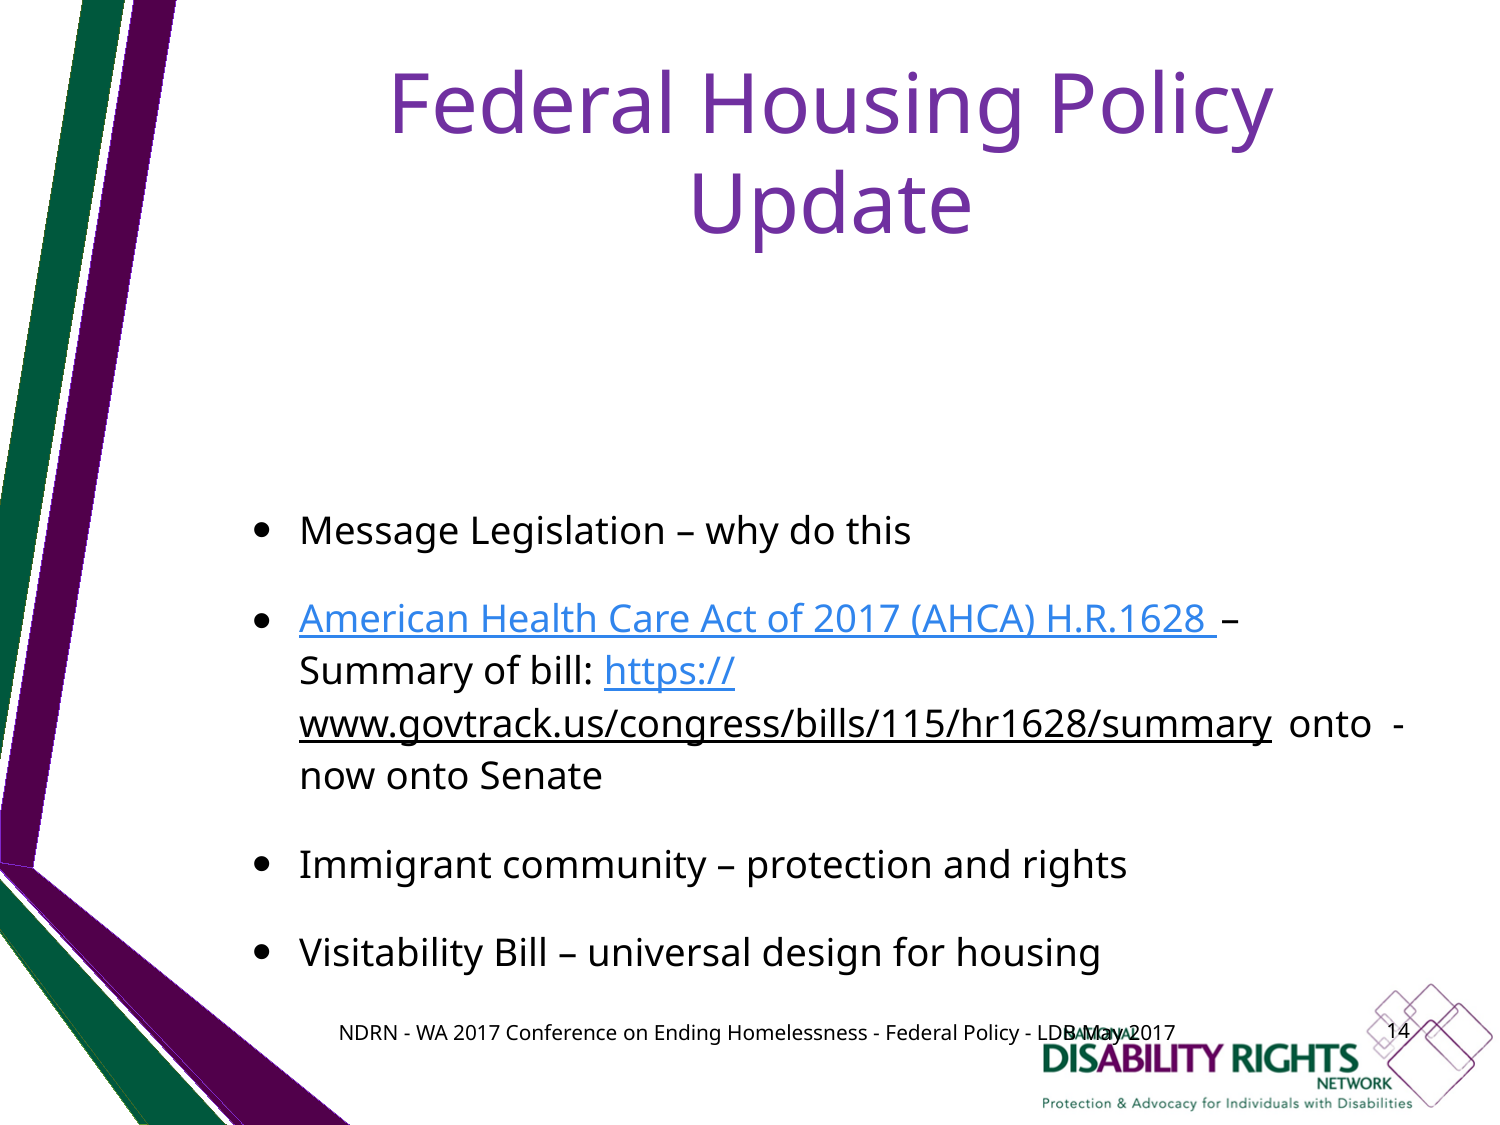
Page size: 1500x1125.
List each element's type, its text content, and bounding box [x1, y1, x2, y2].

list Message Legislation – why do this American Health Care Act of 2017 (AHCA) H.R.1628 – Summary of bill: https://www.govtrack.us/congress/bills/115/hr1628/summary onto - now onto Senate Immigrant community – protection and rights Visitability Bill – universal design for housing [237, 262, 1425, 985]
title Federal Housing Policy Update [237, 75, 1425, 225]
slide_number 14 [1354, 1001, 1425, 1062]
footer NDRN - WA 2017 Conference on Ending Homelessness - Federal Policy - LDB May 2017 [323, 1001, 1196, 1062]
picture [1036, 970, 1500, 1125]
